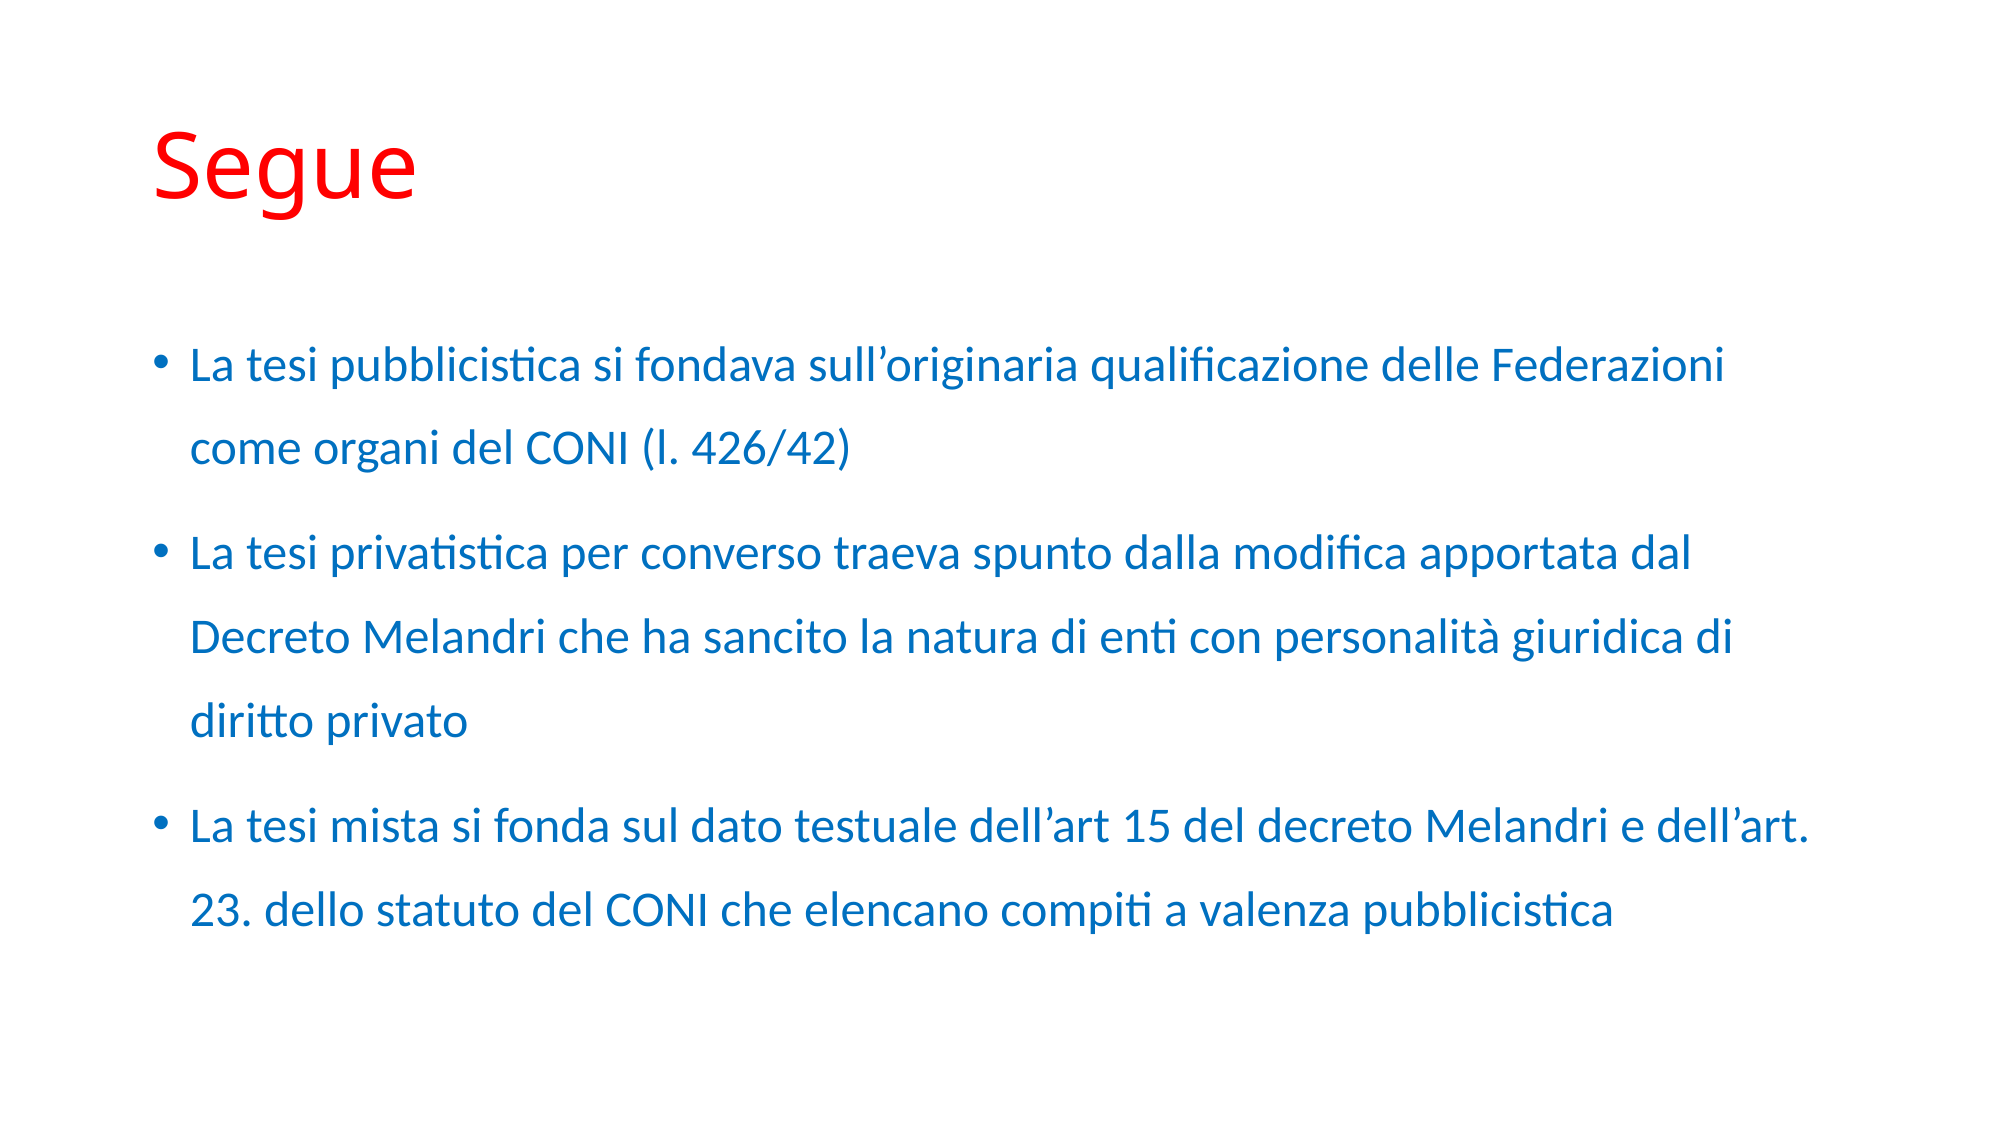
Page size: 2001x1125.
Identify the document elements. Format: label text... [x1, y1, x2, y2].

title Segue [137, 59, 1863, 278]
list La tesi pubblicistica si fondava sull’originaria qualificazione delle Federazioni come organi del CONI (l. 426/42) La tesi privatistica per converso traeva spunto dalla modifica apportata dal Decreto Melandri che ha sancito la natura di enti con personalità giuridica di diritto privato La tesi mista si fonda sul dato testuale dell’art 15 del decreto Melandri e dell’art. 23. dello statuto del CONI che elencano compiti a valenza pubblicistica [137, 299, 1863, 1014]
